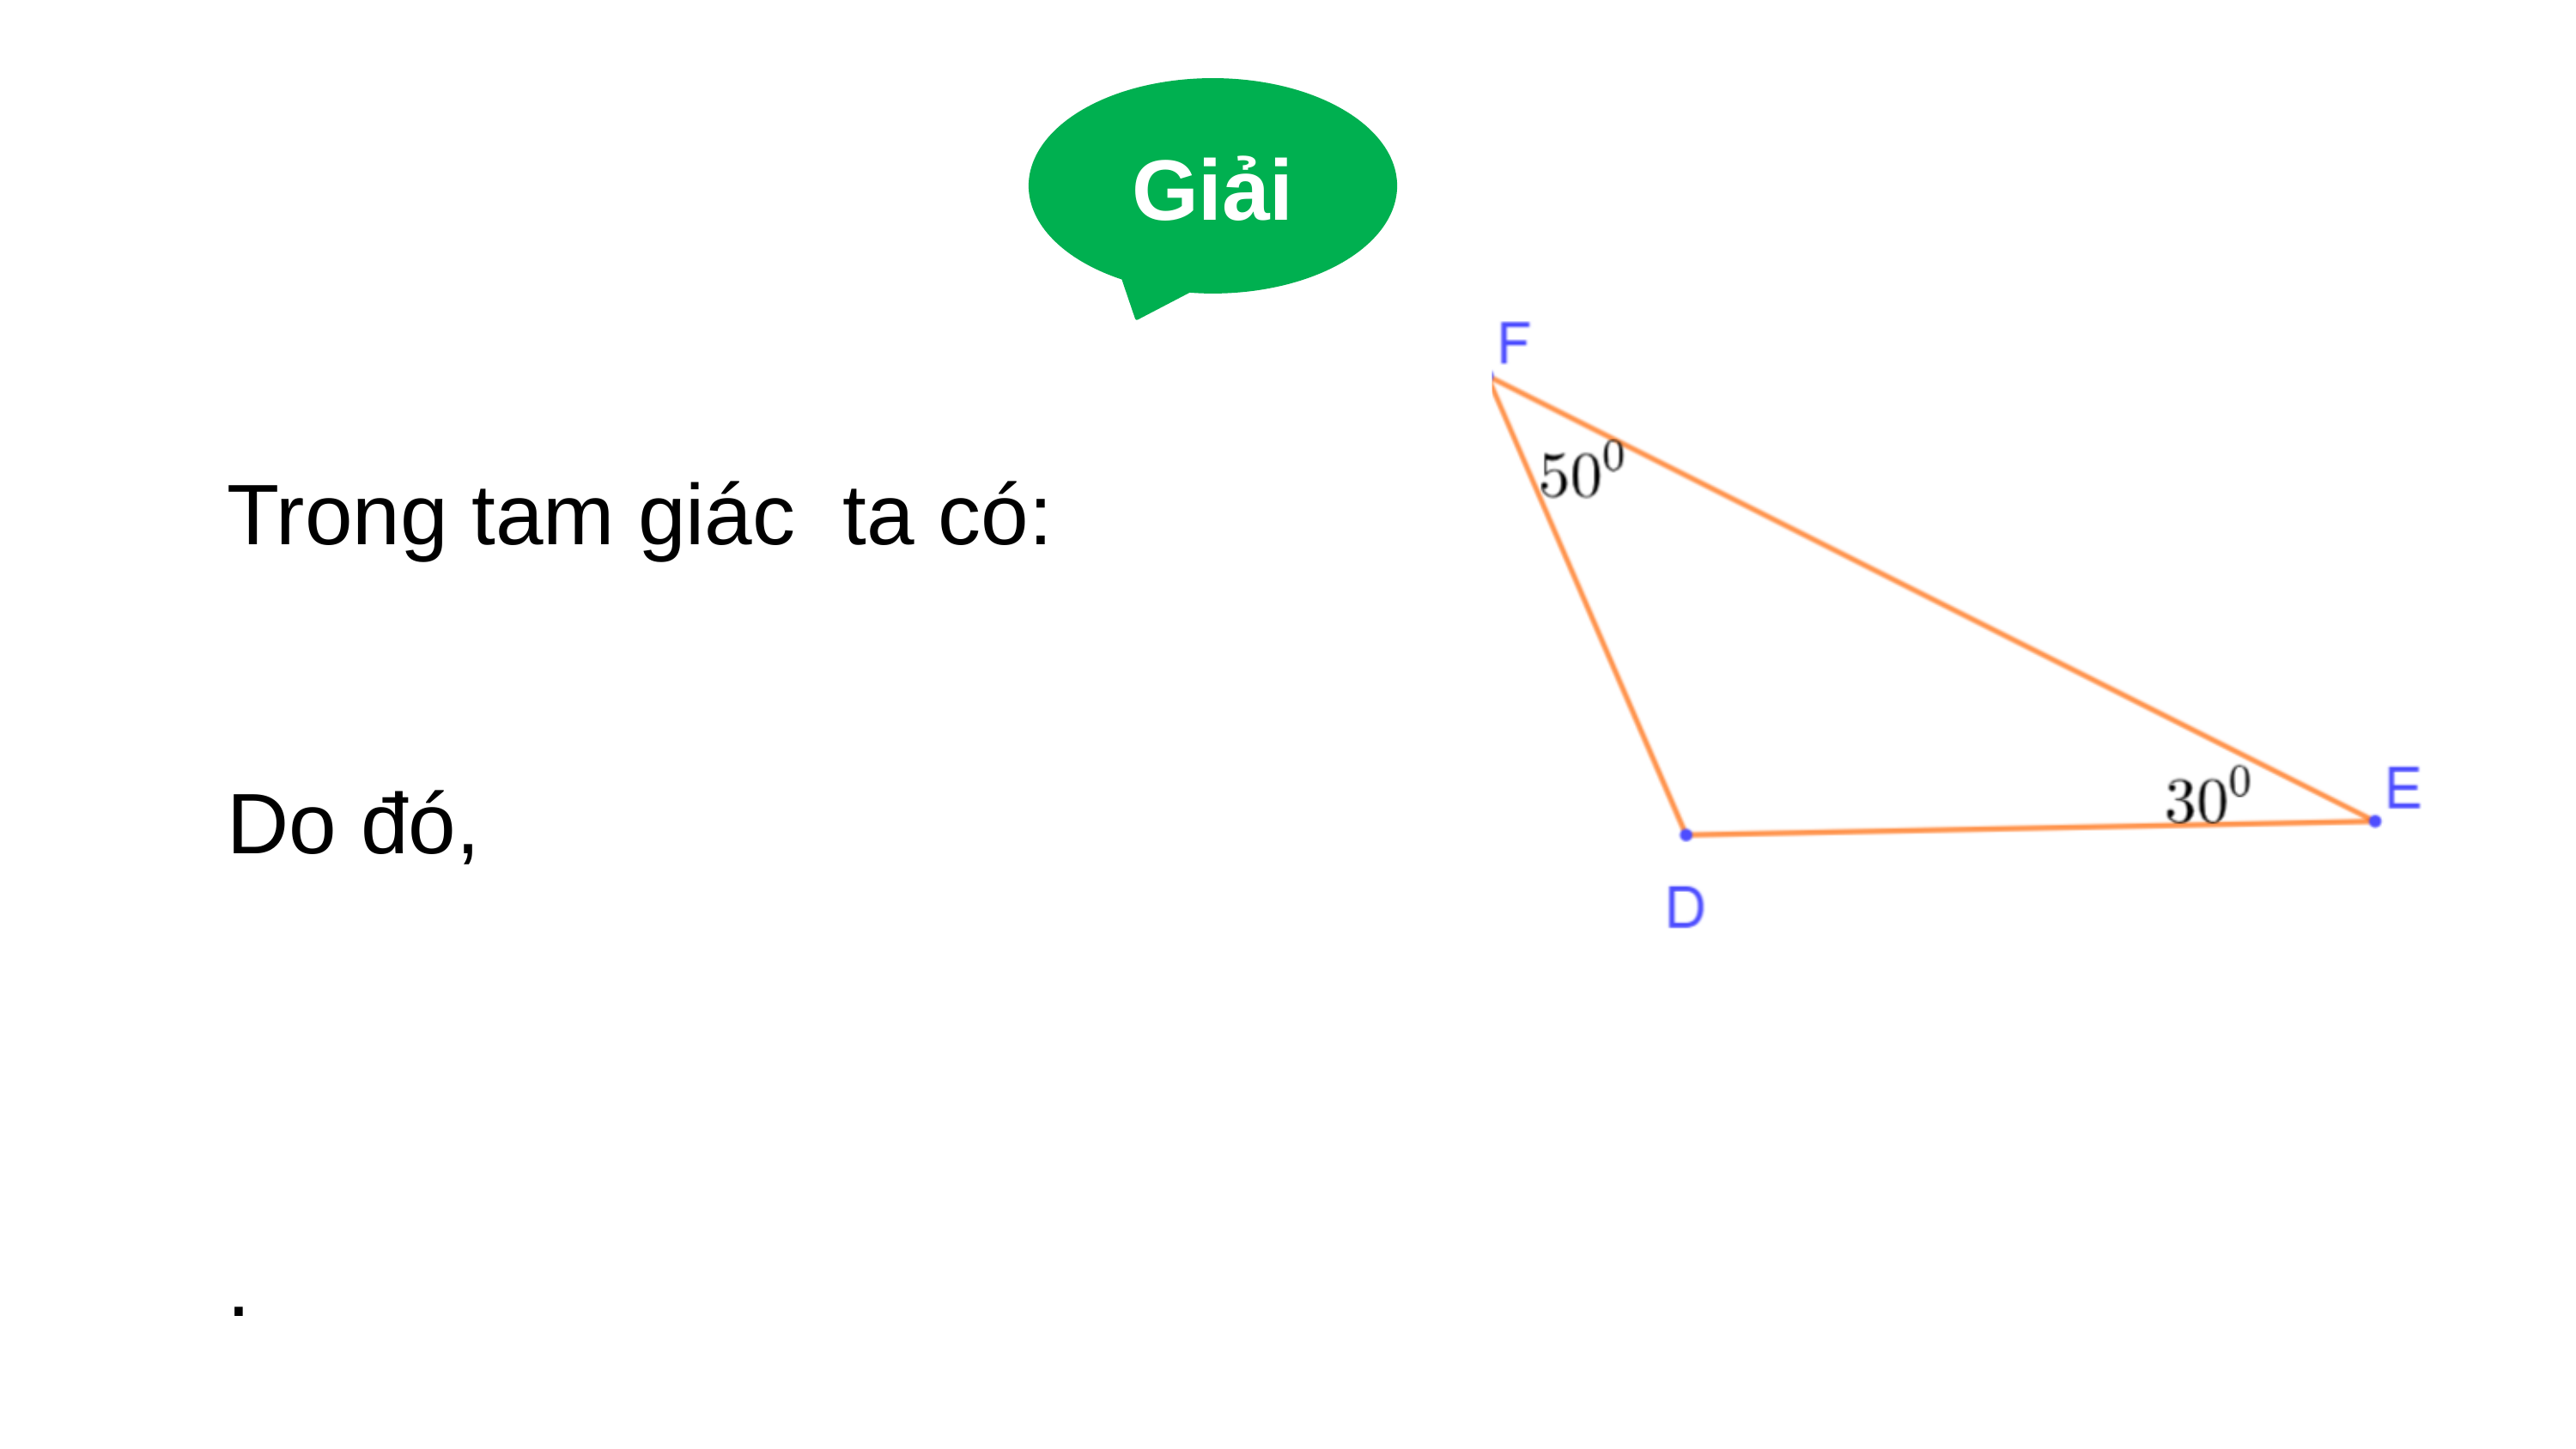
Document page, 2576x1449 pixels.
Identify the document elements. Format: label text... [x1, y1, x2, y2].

text_box Giải [1028, 78, 1398, 320]
picture [1492, 294, 2503, 932]
